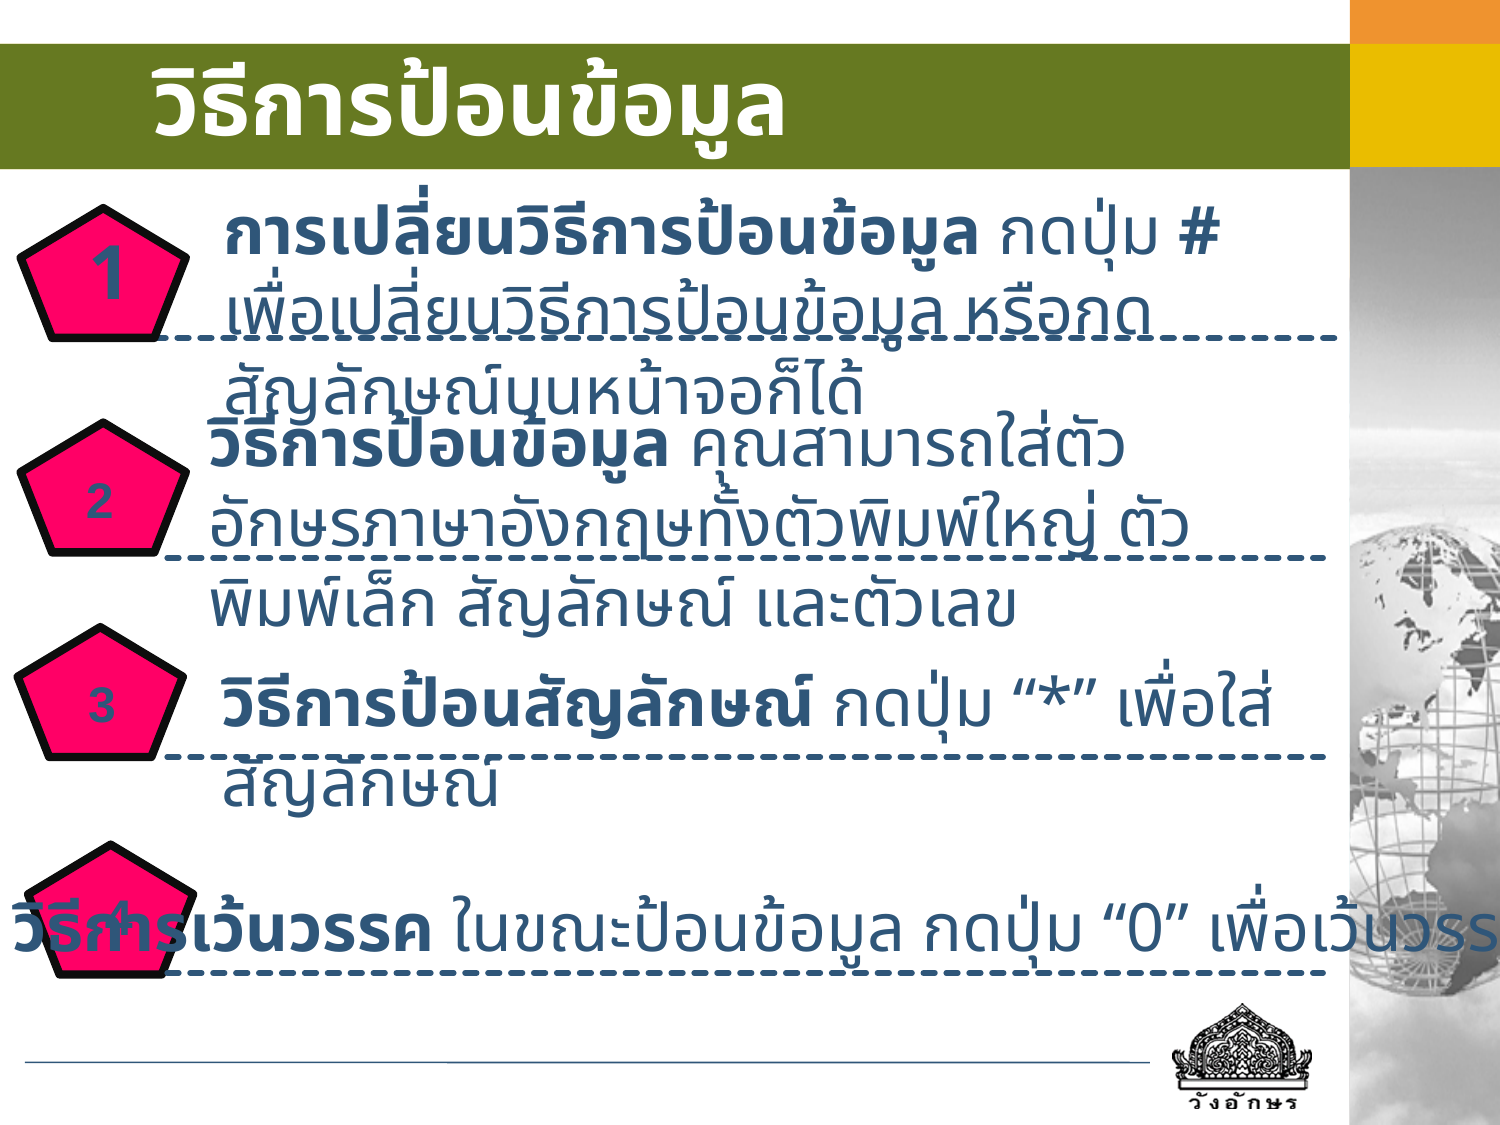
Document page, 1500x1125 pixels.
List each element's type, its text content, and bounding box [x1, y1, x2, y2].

text_box วิธีการป้อนสัญลักษณ์ กดปุ่ม “*” เพื่อใส่สัญลักษณ์ [207, 758, 1312, 828]
title วิธีการป้อนข้อมูล [137, 107, 1213, 200]
text_box [20, 422, 186, 553]
text_box การเปลี่ยนวิธีการป้อนข้อมูล กดปุ่ม # เพื่อเปลี่ยนวิธีการป้อนข้อมูล หรือกดสัญลักษณ์บนหน้าจอก็ได้ [208, 180, 1314, 337]
text_box 3 [73, 664, 131, 740]
text_box [88, 208, 119, 217]
text_box 2 [44, 460, 155, 536]
text_box [56, 844, 165, 877]
text_box วิธีการป้อนข้อมูล คุณสามารถใส่ตัวอักษรภาษาอังกฤษทั้งตัวพิมพ์ใหญ่ ตัวพิมพ์เล็ก สัญลักษณ์ และตัวเลข [193, 558, 1233, 647]
text_box วิธีการป้อนสัญลักษณ์ กดปุ่ม “*” เพื่อใส่สัญลักษณ์ [207, 652, 1312, 757]
text_box วิธีการป้อนข้อมูล คุณสามารถใส่ตัวอักษรภาษาอังกฤษทั้งตัวพิมพ์ใหญ่ ตัวพิมพ์เล็ก สัญลักษณ์ และตัวเลข [193, 392, 1233, 557]
text_box วิธีการเว้นวรรค ในขณะป้อนข้อมูล กดปุ่ม “0” เพื่อเว้นวรรค [0, 877, 1500, 973]
text_box 1 [73, 217, 188, 323]
text_box [17, 627, 183, 757]
text_box การเปลี่ยนวิธีการป้อนข้อมูล กดปุ่ม # เพื่อเปลี่ยนวิธีการป้อนข้อมูล หรือกดสัญลักษณ์บนหน้าจอก็ได้ [208, 339, 1314, 436]
picture [1349, 167, 1500, 877]
picture [1172, 1003, 1312, 1109]
text_box [20, 226, 161, 338]
picture [1349, 973, 1500, 1125]
